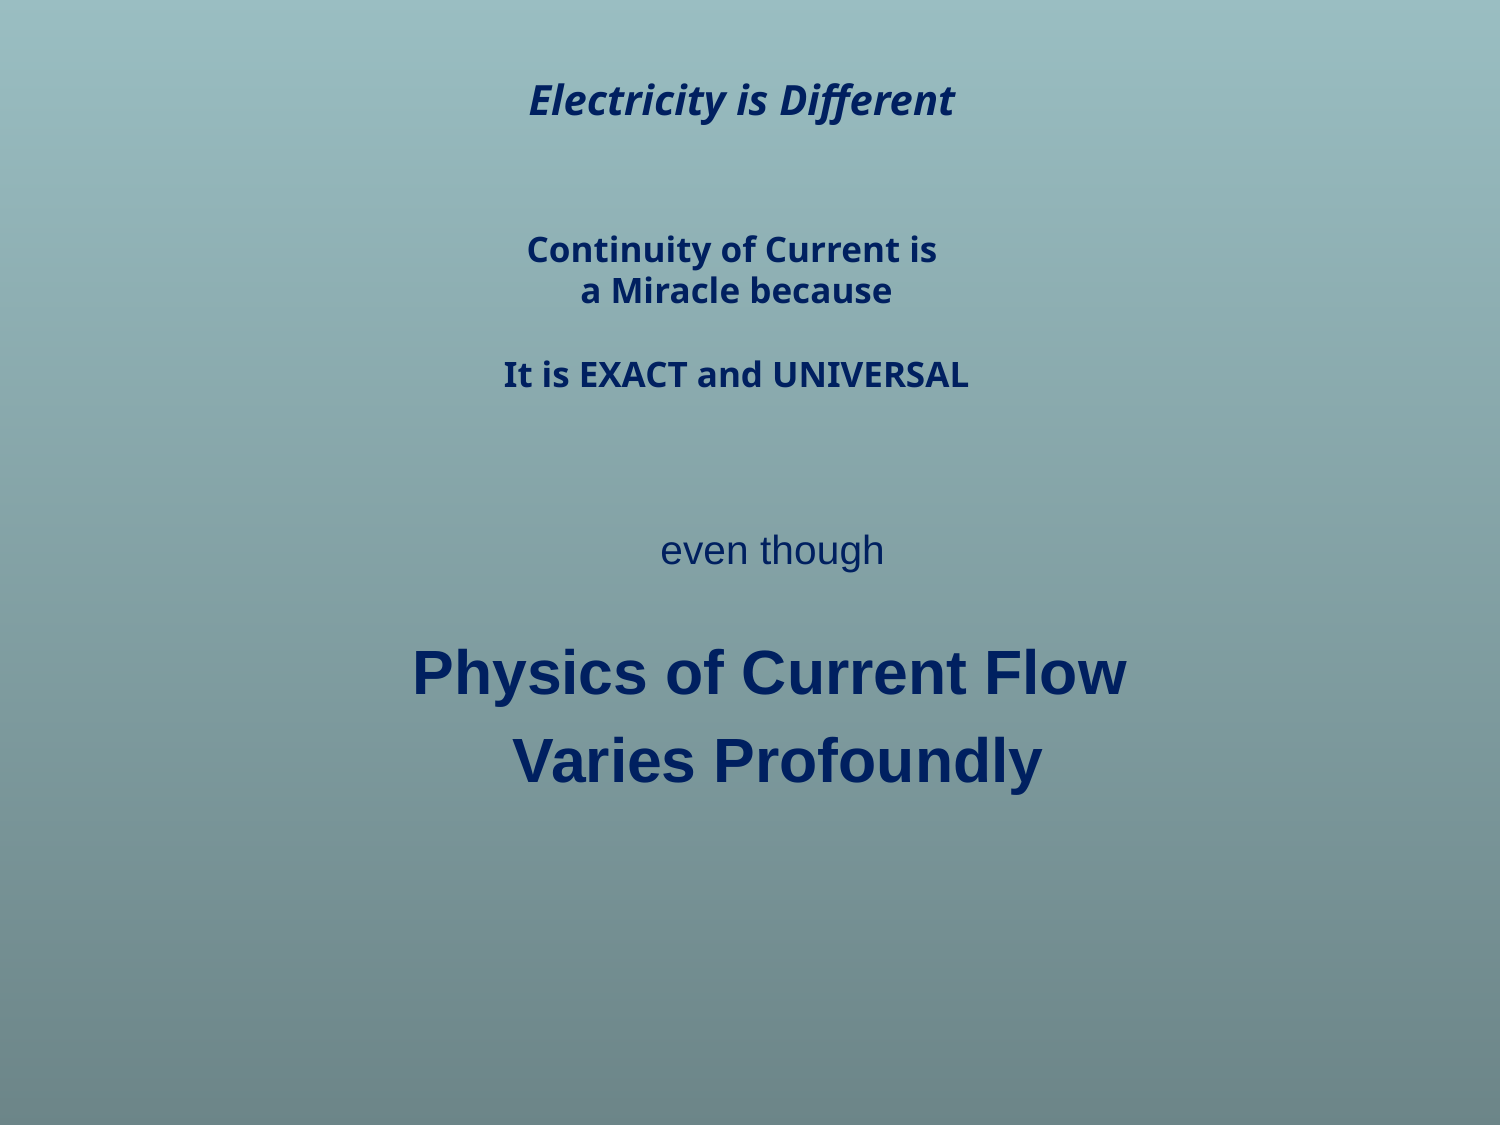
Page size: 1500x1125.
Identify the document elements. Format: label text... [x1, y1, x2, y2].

title Continuity of Current is a Miracle because It is EXACT and UNIVERSAL [58, 218, 1415, 404]
text_box Electricity is Different [155, 66, 1329, 132]
subtitle even though Physics of Current Flow Varies Profoundly [155, 515, 1402, 804]
